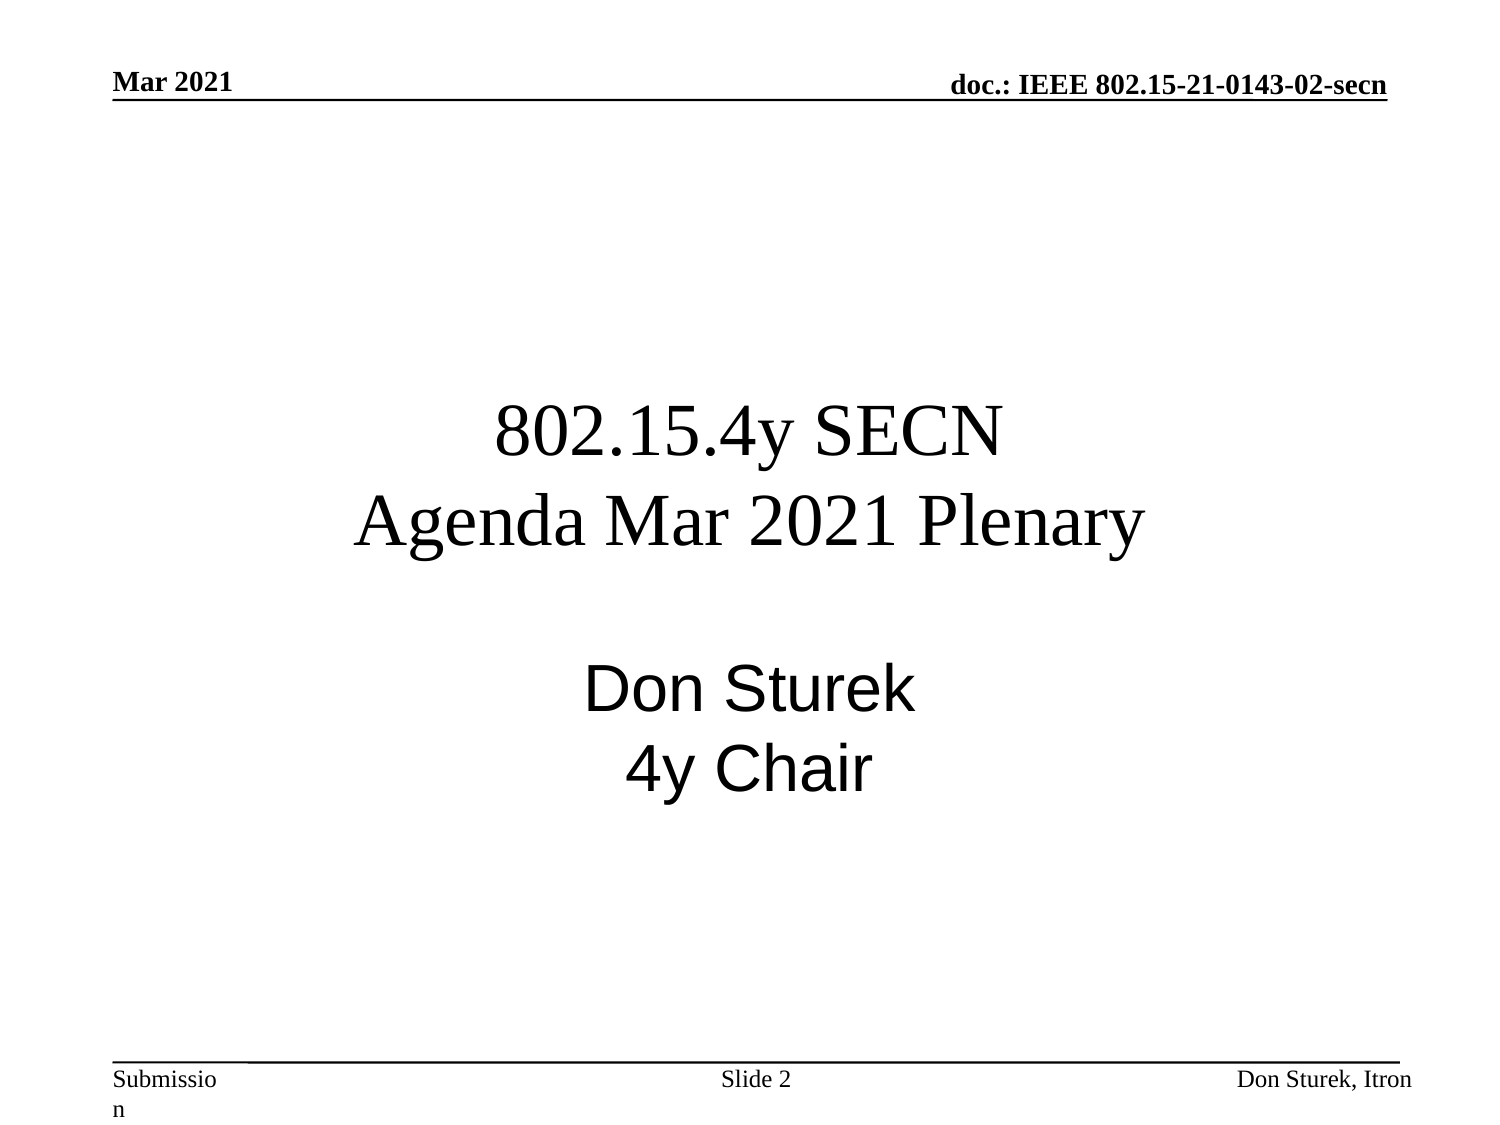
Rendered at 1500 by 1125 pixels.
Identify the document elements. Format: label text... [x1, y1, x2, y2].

slide_number Slide 2 [712, 1062, 800, 1093]
title 802.15.4y SECN Agenda Mar 2021 Plenary [112, 349, 1388, 591]
footer Don Sturek, Itron [900, 1062, 1413, 1093]
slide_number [112, 62, 375, 98]
subtitle Don Sturek 4y Chair [225, 637, 1275, 925]
